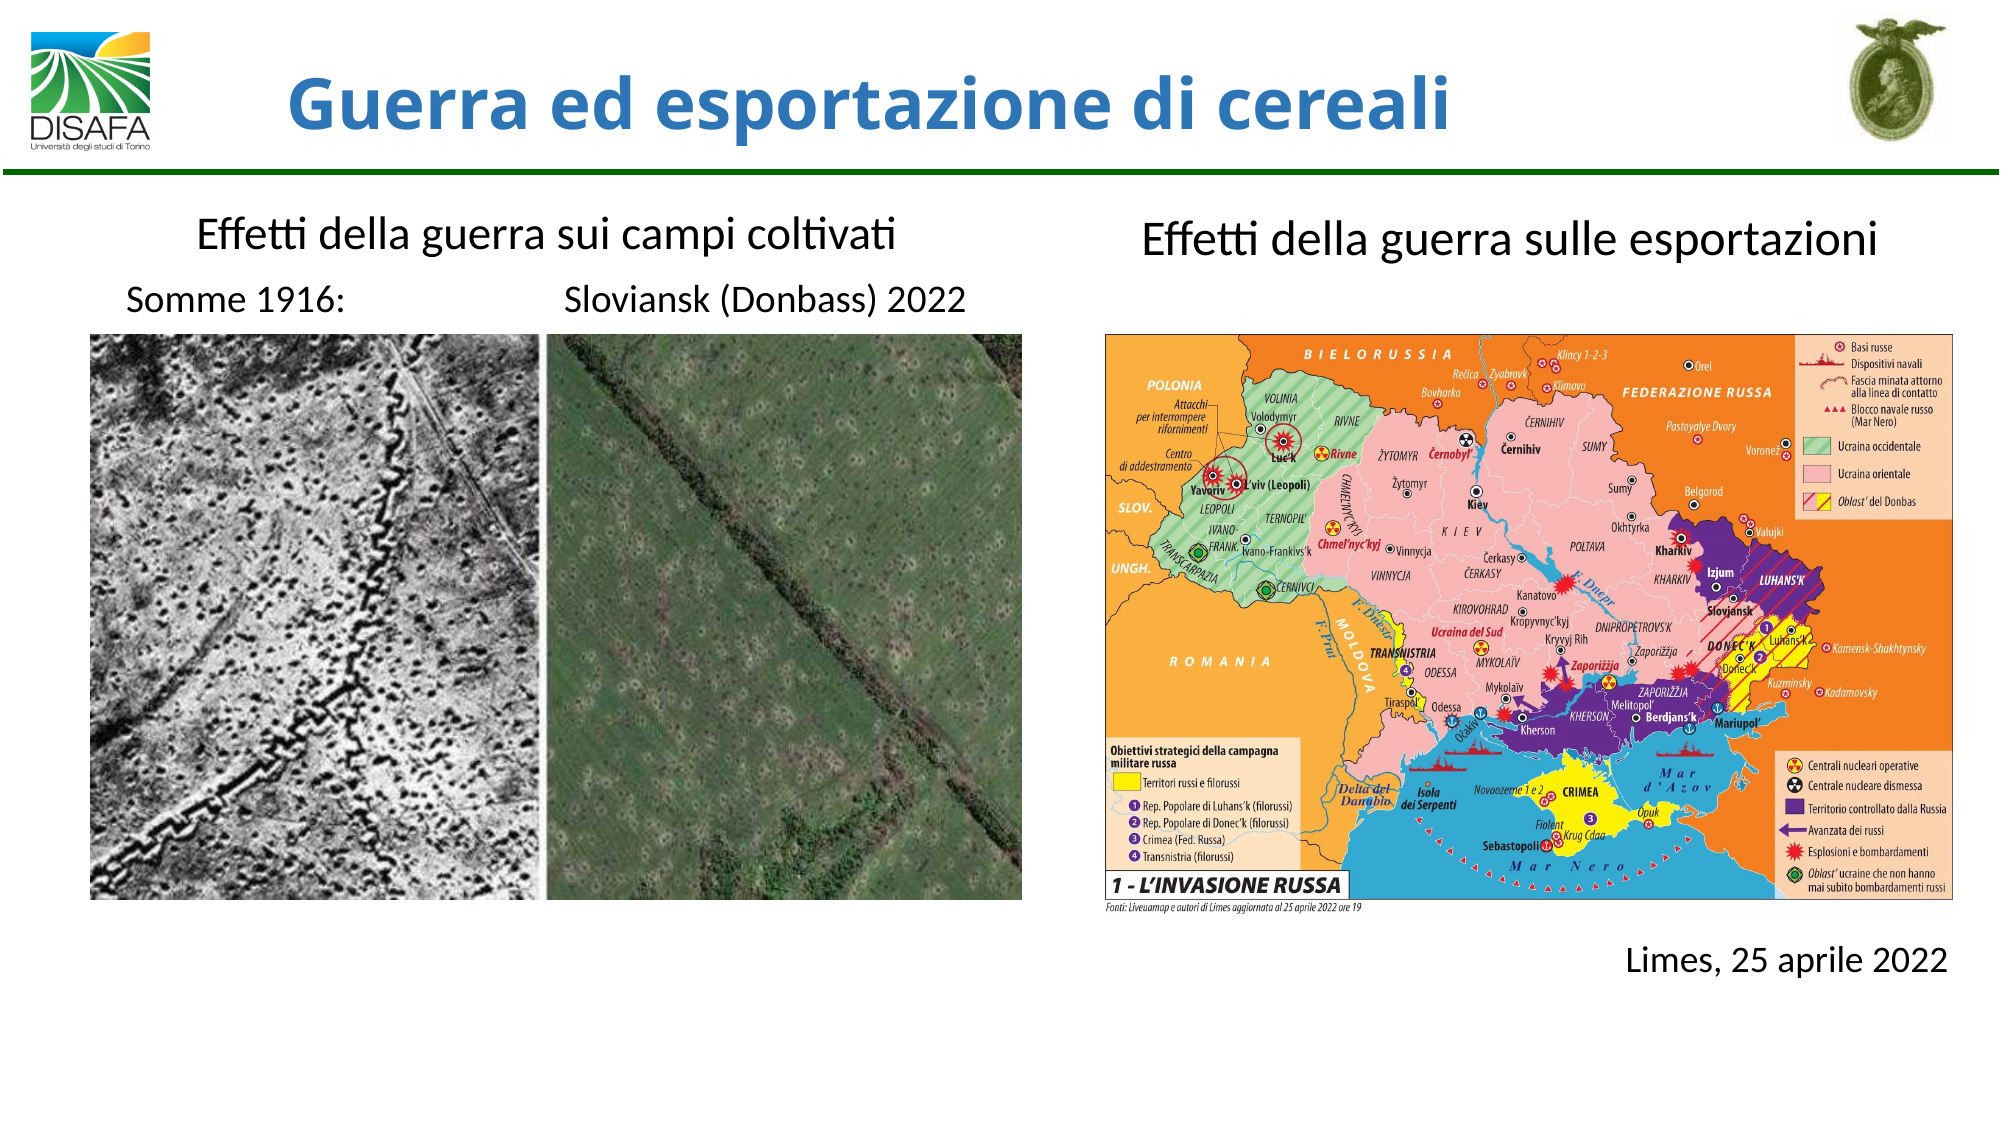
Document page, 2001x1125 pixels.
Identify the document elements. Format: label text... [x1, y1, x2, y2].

subtitle Guerra ed esportazione di cereali [119, 61, 1620, 169]
text_box Effetti della guerra sui campi coltivati Somme 1916: Sloviansk (Donbass) 2022 [90, 201, 1004, 334]
subtitle Guerra ed esportazione di cereali [119, 175, 1620, 333]
picture [1836, 11, 1953, 144]
text_box Limes, 25 aprile 2022 [1610, 927, 2000, 988]
picture [31, 32, 150, 151]
text_box Effetti della guerra sulle esportazioni [1073, 204, 1947, 367]
picture [1104, 334, 1953, 914]
picture [90, 334, 1022, 900]
